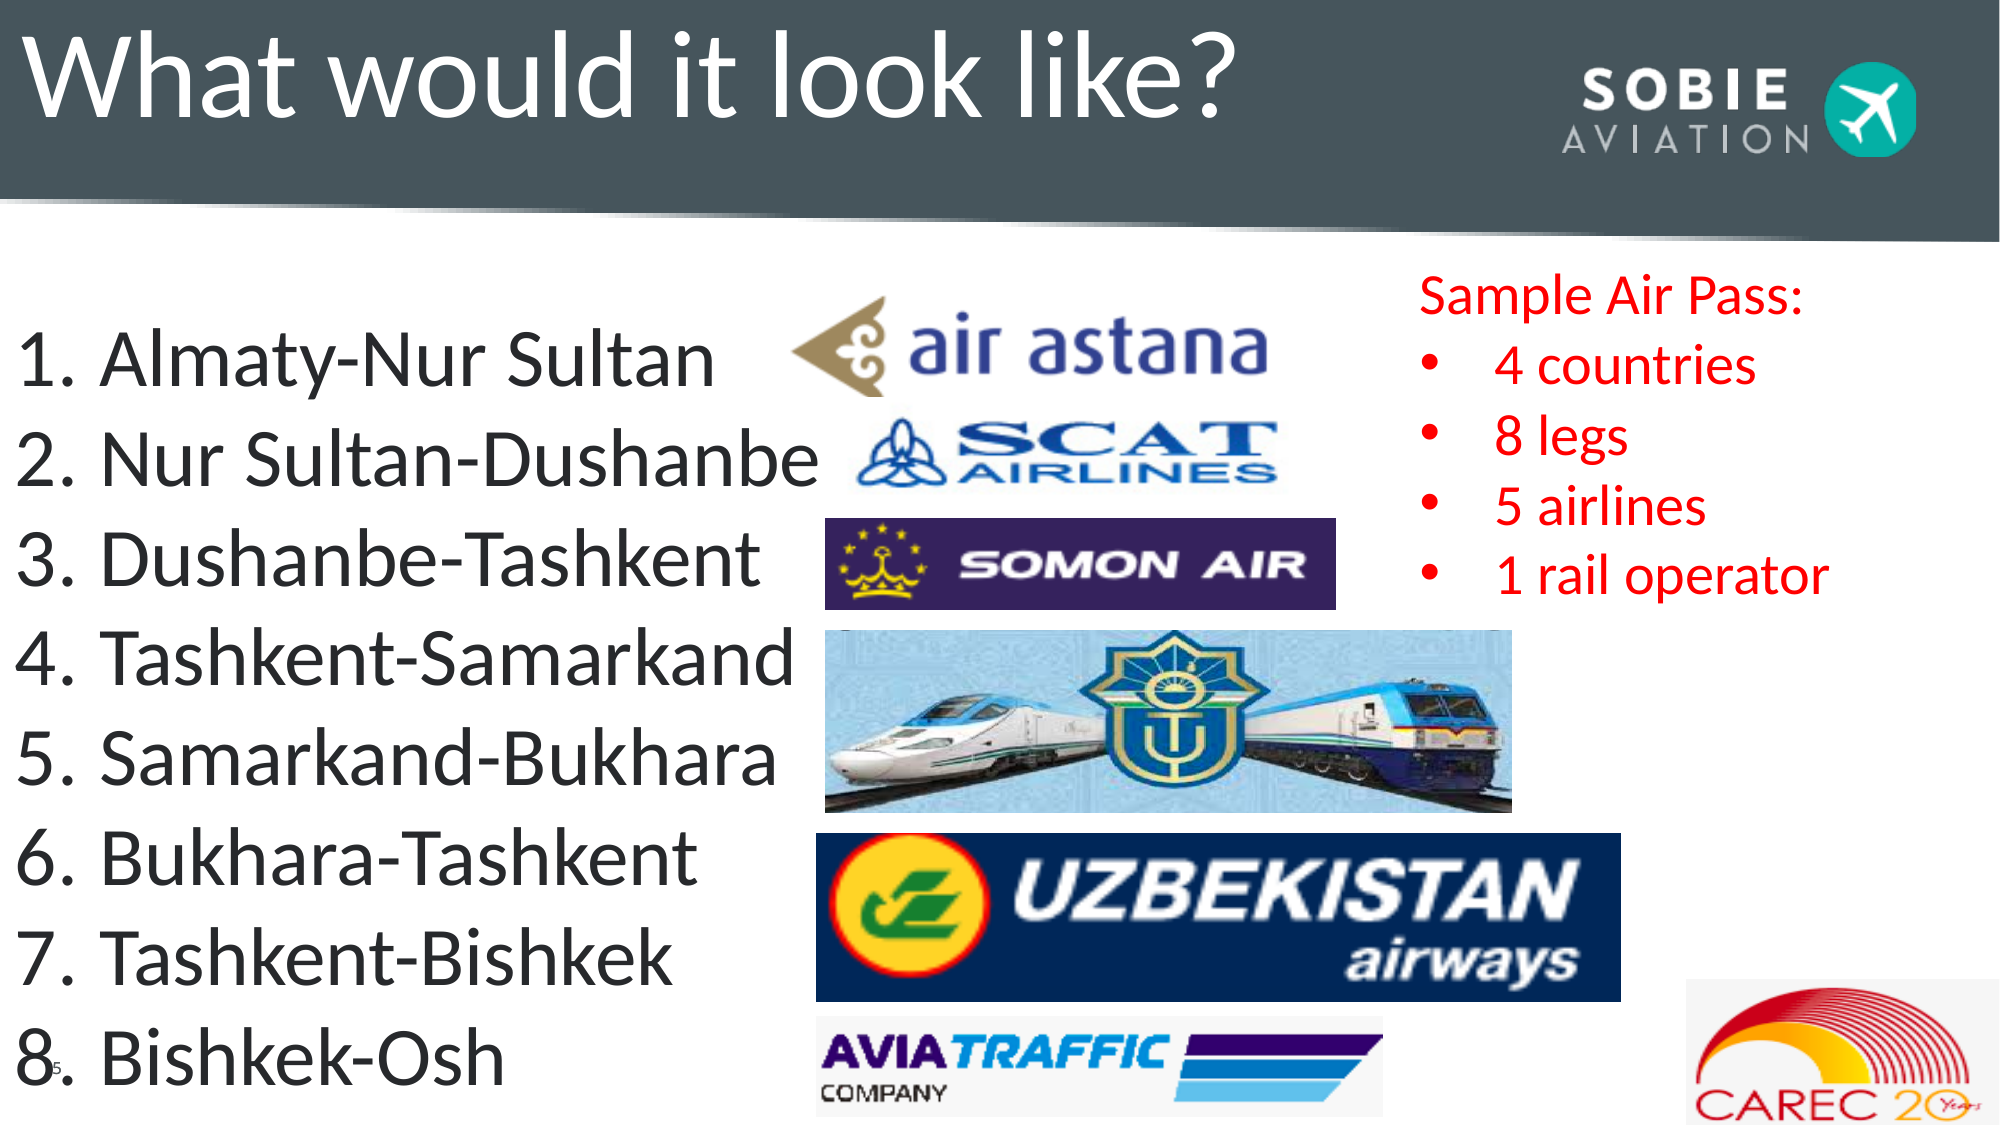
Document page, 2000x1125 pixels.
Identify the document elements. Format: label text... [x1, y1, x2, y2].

text_box Almaty-Nur Sultan Nur Sultan-Dushanbe Dushanbe-Tashkent Tashkent-Samarkand Samarkand-Bukhara Bukhara-Tashkent Tashkent-Bishkek Bishkek-Osh [0, 295, 1127, 1110]
text_box Sample Air Pass: 4 countries 8 legs 5 airlines 1 rail operator [1404, 249, 2000, 614]
picture [815, 1016, 1384, 1117]
picture [825, 630, 1513, 813]
picture [825, 517, 1336, 610]
title What would it look like? [21, 53, 1550, 168]
picture [785, 295, 1310, 504]
picture [816, 833, 1621, 1002]
picture [1686, 978, 2000, 1125]
